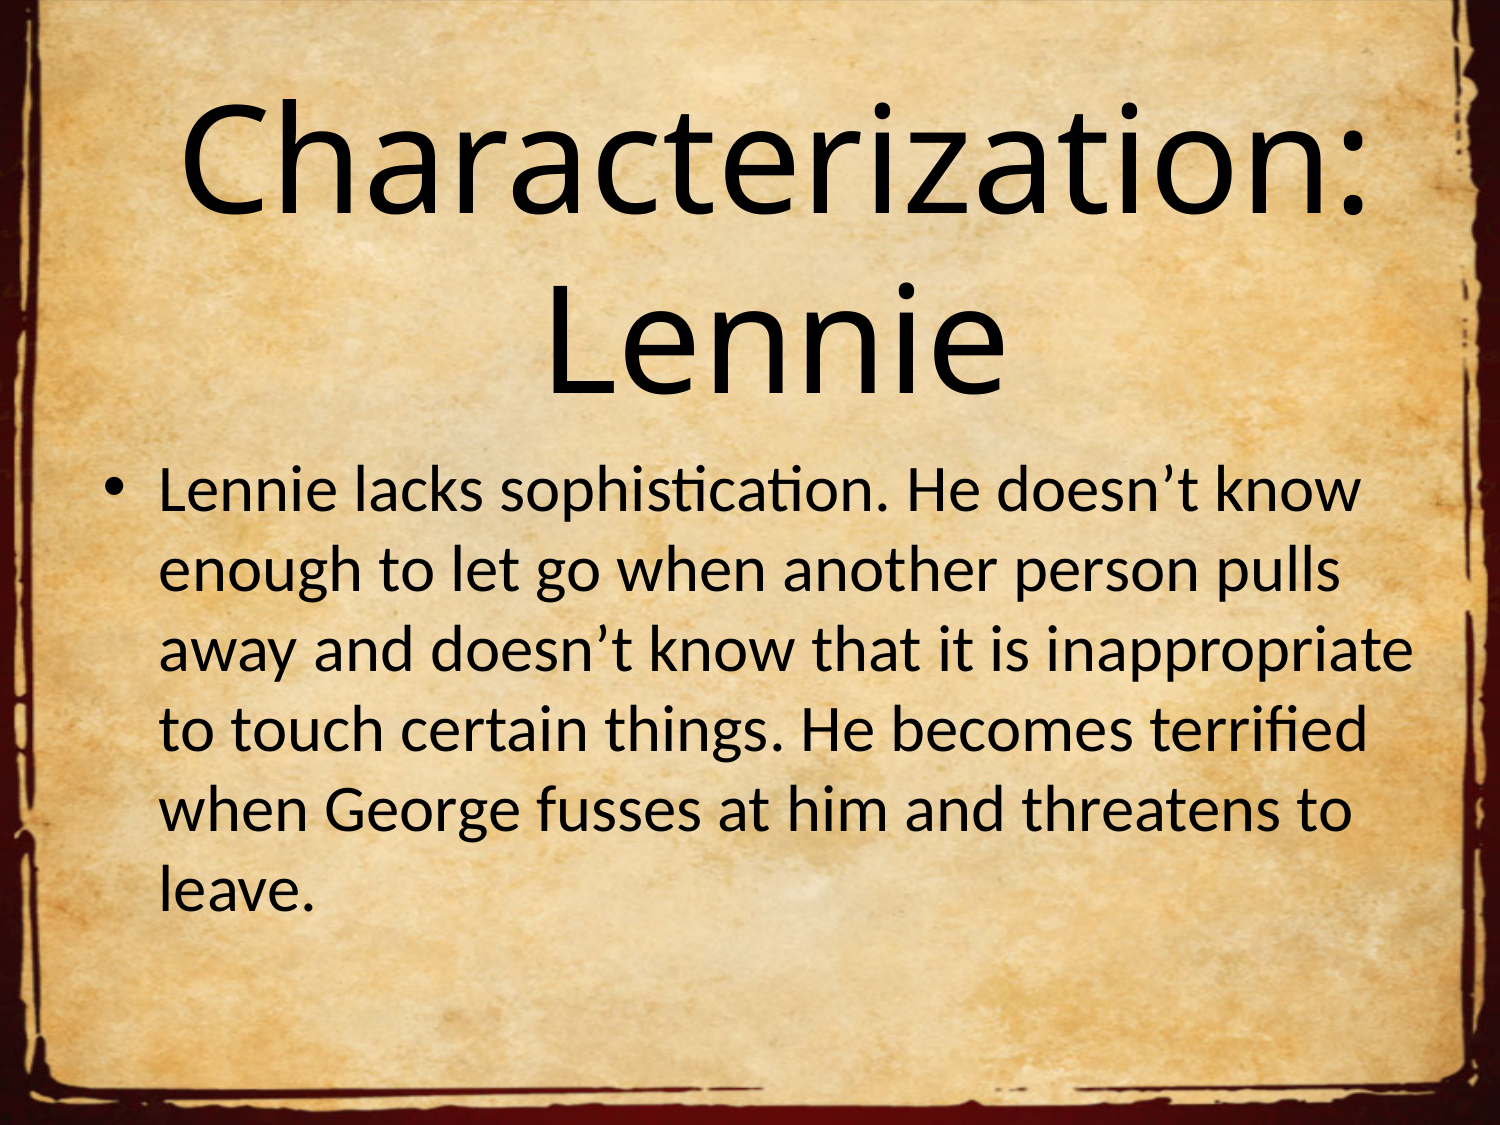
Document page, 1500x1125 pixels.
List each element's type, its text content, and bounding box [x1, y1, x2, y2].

picture [0, 0, 1500, 1125]
title Characterization: Lennie [99, 149, 1450, 338]
list Lennie lacks sophistication. He doesn’t know enough to let go when another person pulls away and doesn’t know that it is inappropriate to touch certain things. He becomes terrified when George fusses at him and threatens to leave. [87, 437, 1438, 1125]
